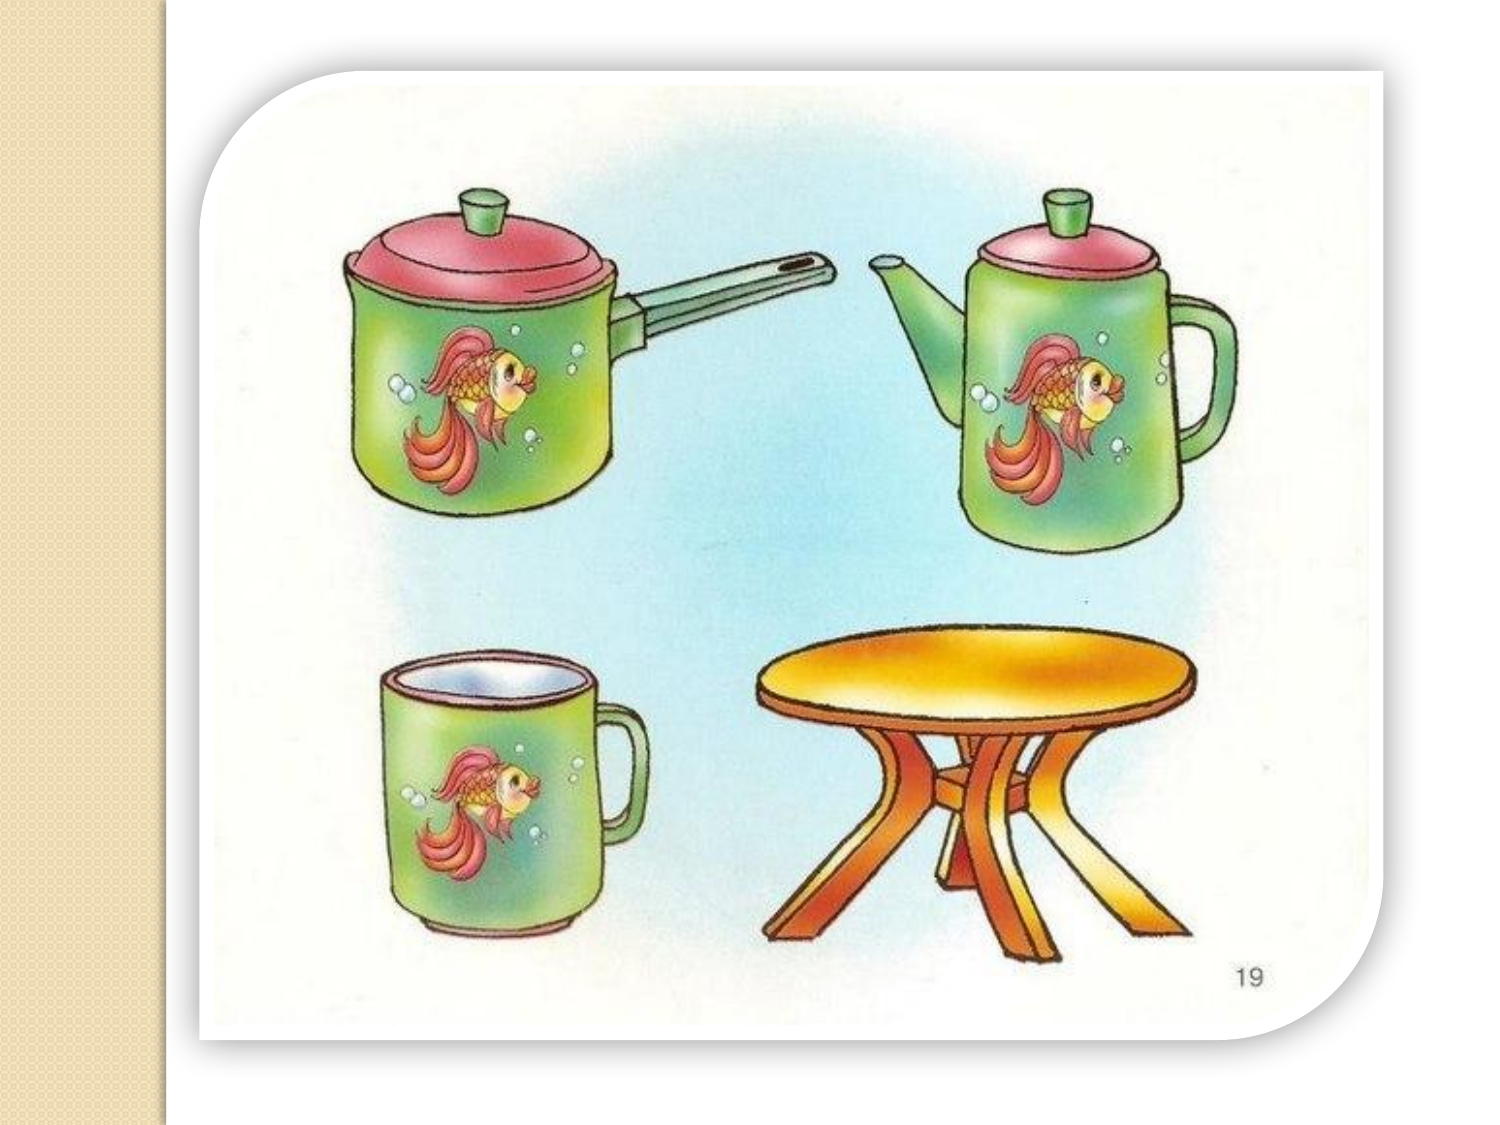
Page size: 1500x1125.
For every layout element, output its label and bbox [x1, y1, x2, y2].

list [206, 77, 1377, 1034]
